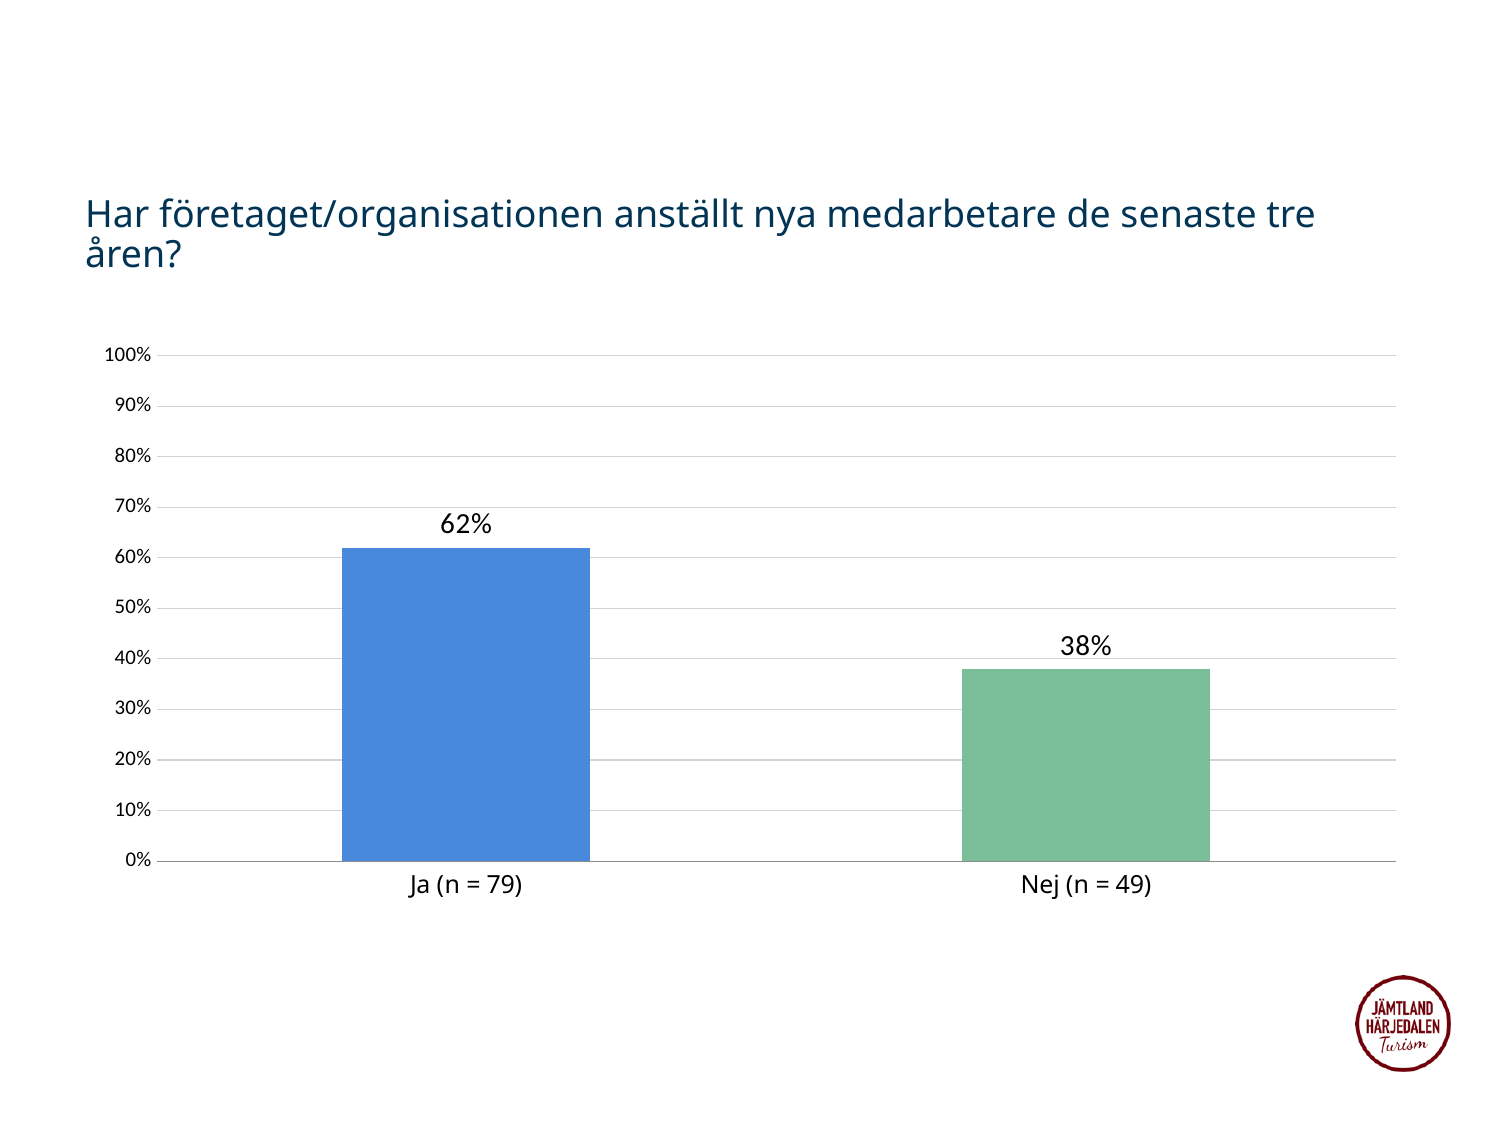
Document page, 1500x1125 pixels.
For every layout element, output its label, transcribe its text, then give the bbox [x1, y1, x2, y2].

chart [76, 333, 1424, 914]
picture [1355, 975, 1451, 1072]
text_box [77, 232, 1226, 269]
text_box Har företaget/organisationen anställt nya medarbetare de senaste tre åren? [70, 187, 1417, 232]
